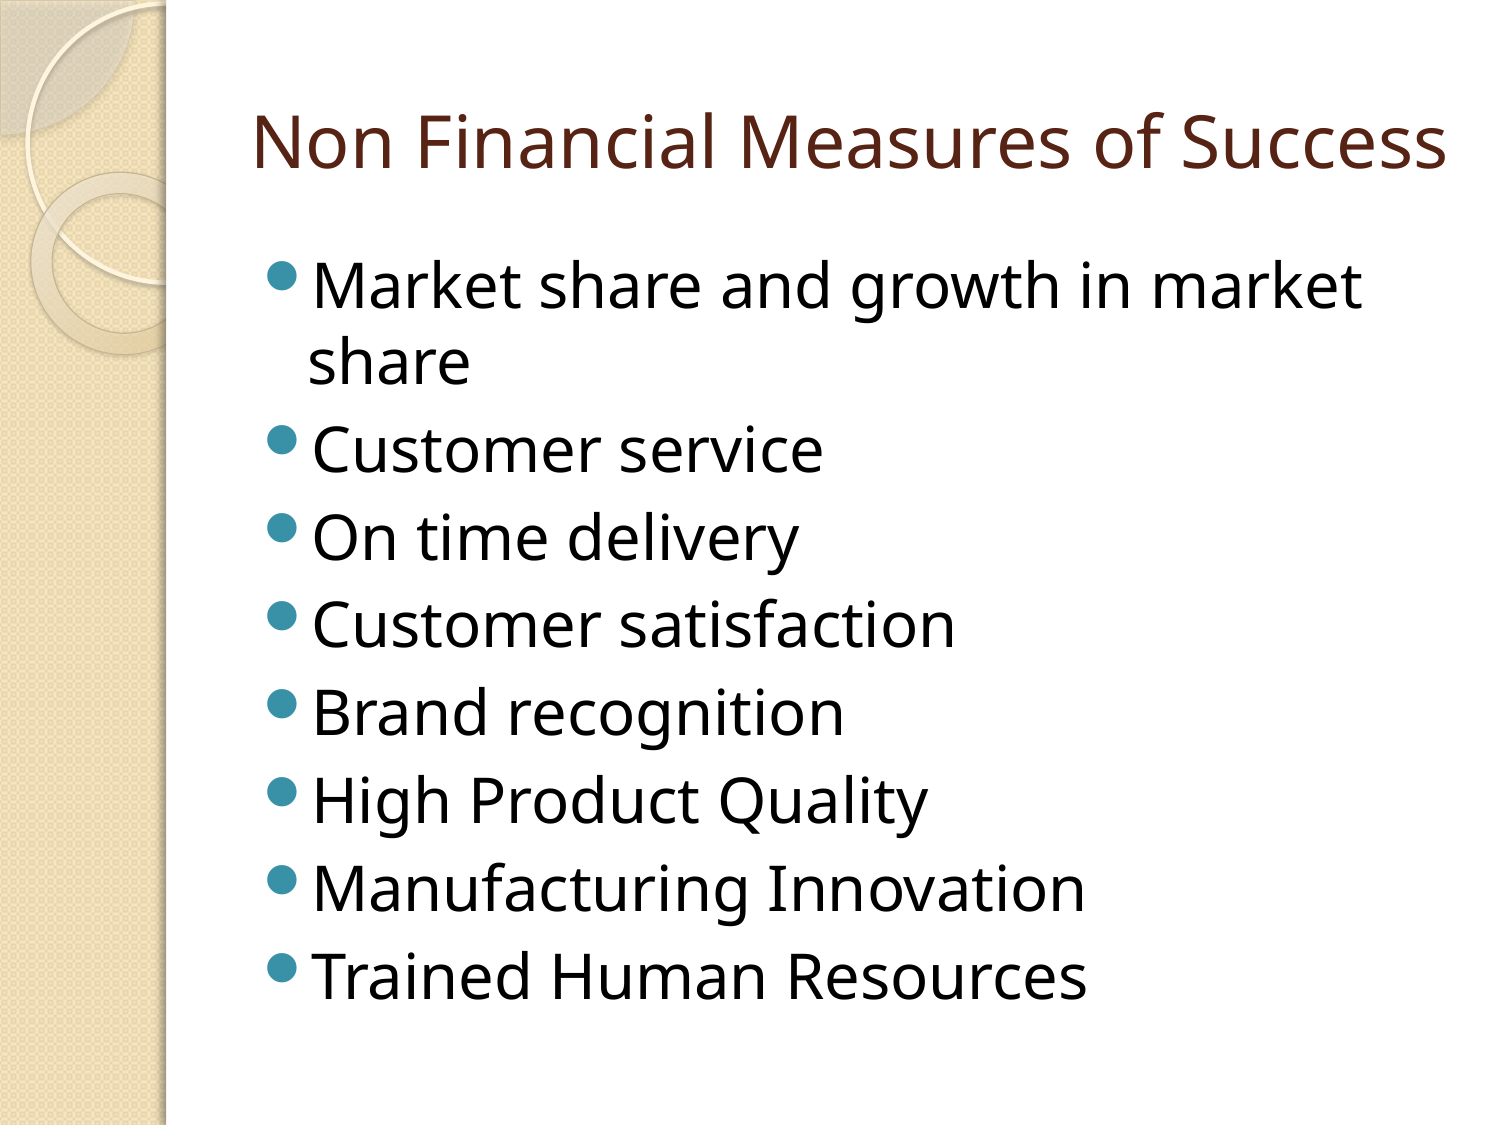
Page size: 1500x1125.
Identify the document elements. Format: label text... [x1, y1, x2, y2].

title Non Financial Measures of Success [235, 45, 1466, 233]
list Market share and growth in market share Customer service On time delivery Customer satisfaction Brand recognition High Product Quality Manufacturing Innovation Trained Human Resources [235, 237, 1466, 1025]
